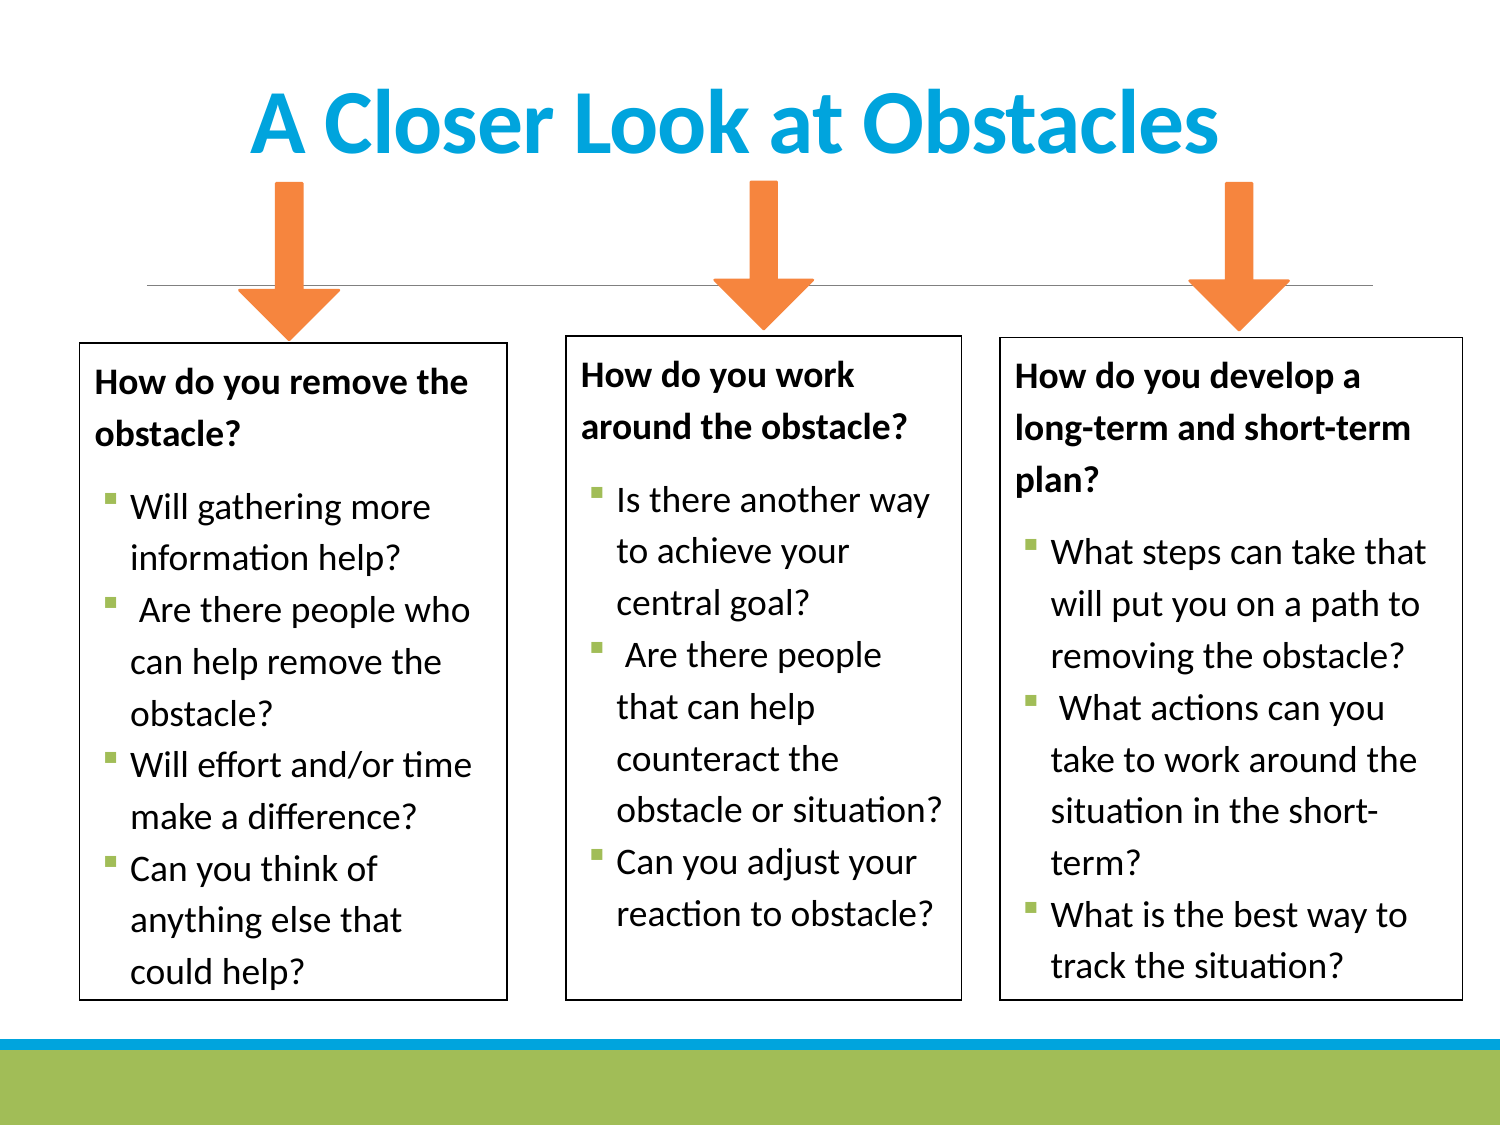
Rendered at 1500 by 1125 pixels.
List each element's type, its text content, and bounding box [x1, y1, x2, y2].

title A Closer Look at Obstacles [79, 0, 1392, 180]
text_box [79, 182, 508, 1001]
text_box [565, 181, 963, 1001]
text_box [999, 182, 1463, 1001]
